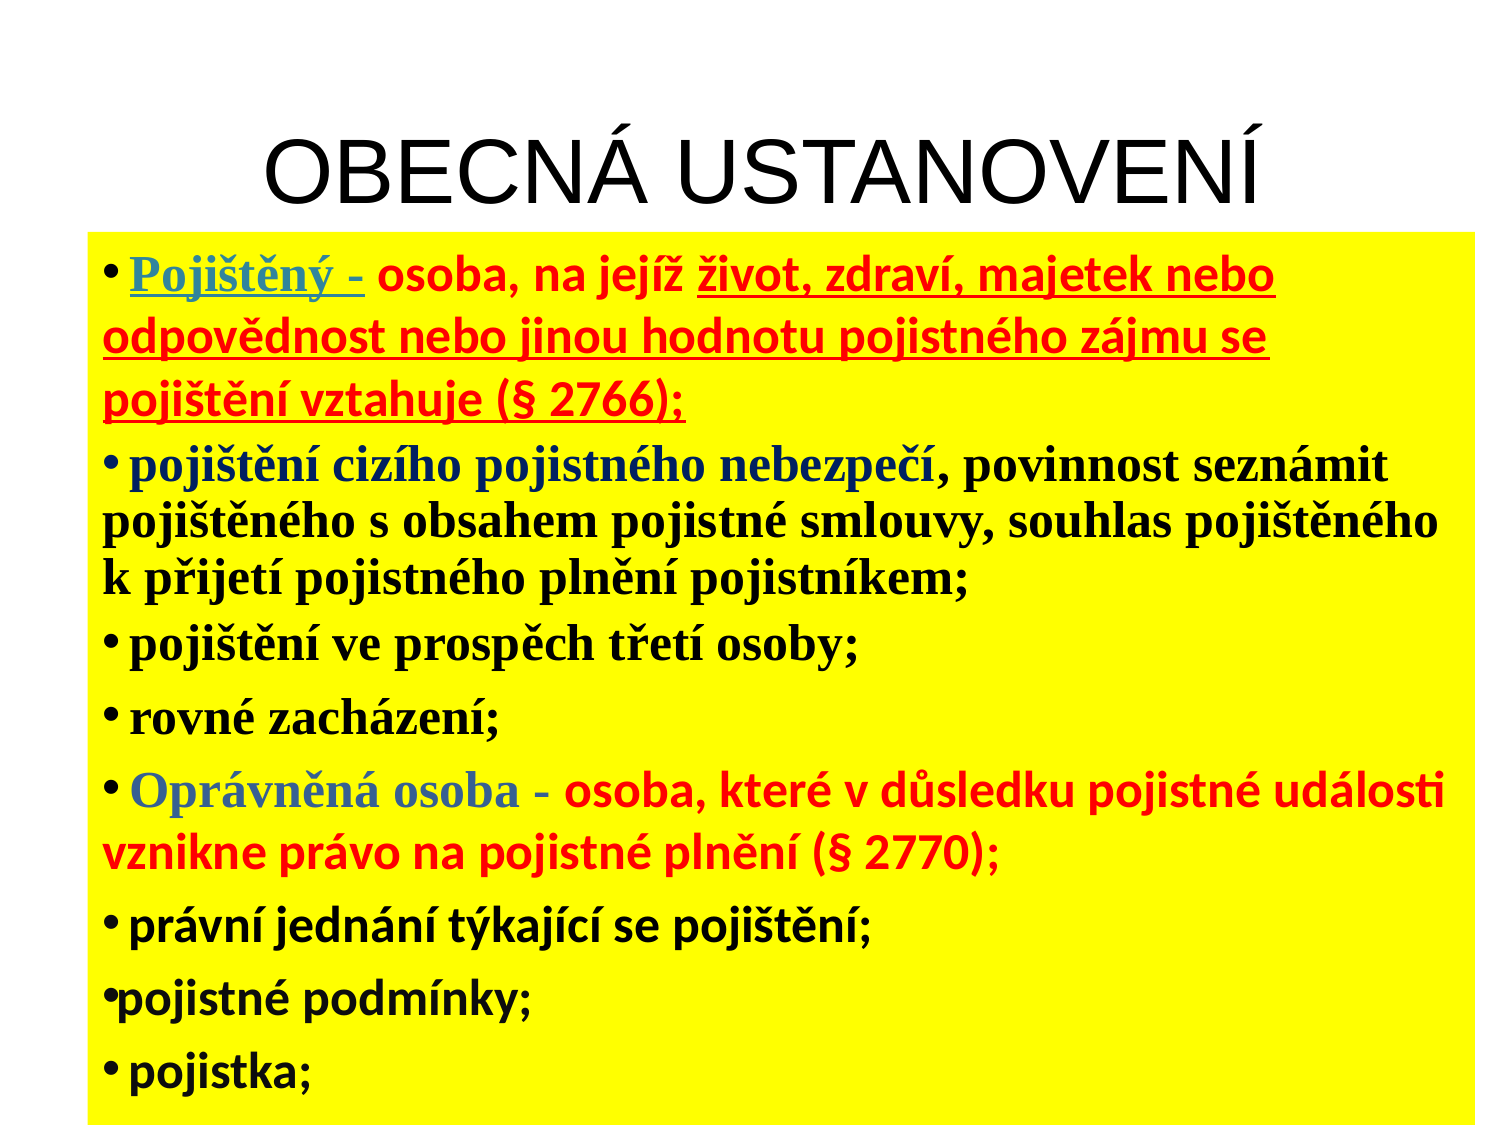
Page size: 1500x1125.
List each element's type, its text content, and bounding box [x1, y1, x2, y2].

title OBECNÁ USTANOVENÍ [88, 101, 1439, 231]
list Pojištěný - osoba, na jejíž život, zdraví, majetek nebo odpovědnost nebo jinou hodnotu pojistného zájmu se pojištění vztahuje (§ 2766); pojištění cizího pojistného nebezpečí, povinnost seznámit pojištěného s obsahem pojistné smlouvy, souhlas pojištěného k přijetí pojistného plnění pojistníkem; pojištění ve prospěch třetí osoby; rovné zacházení; Oprávněná osoba - osoba, které v důsledku pojistné události vznikne právo na pojistné plnění (§ 2770); právní jednání týkající se pojištění; pojistné podmínky; pojistka; [87, 231, 1475, 1125]
